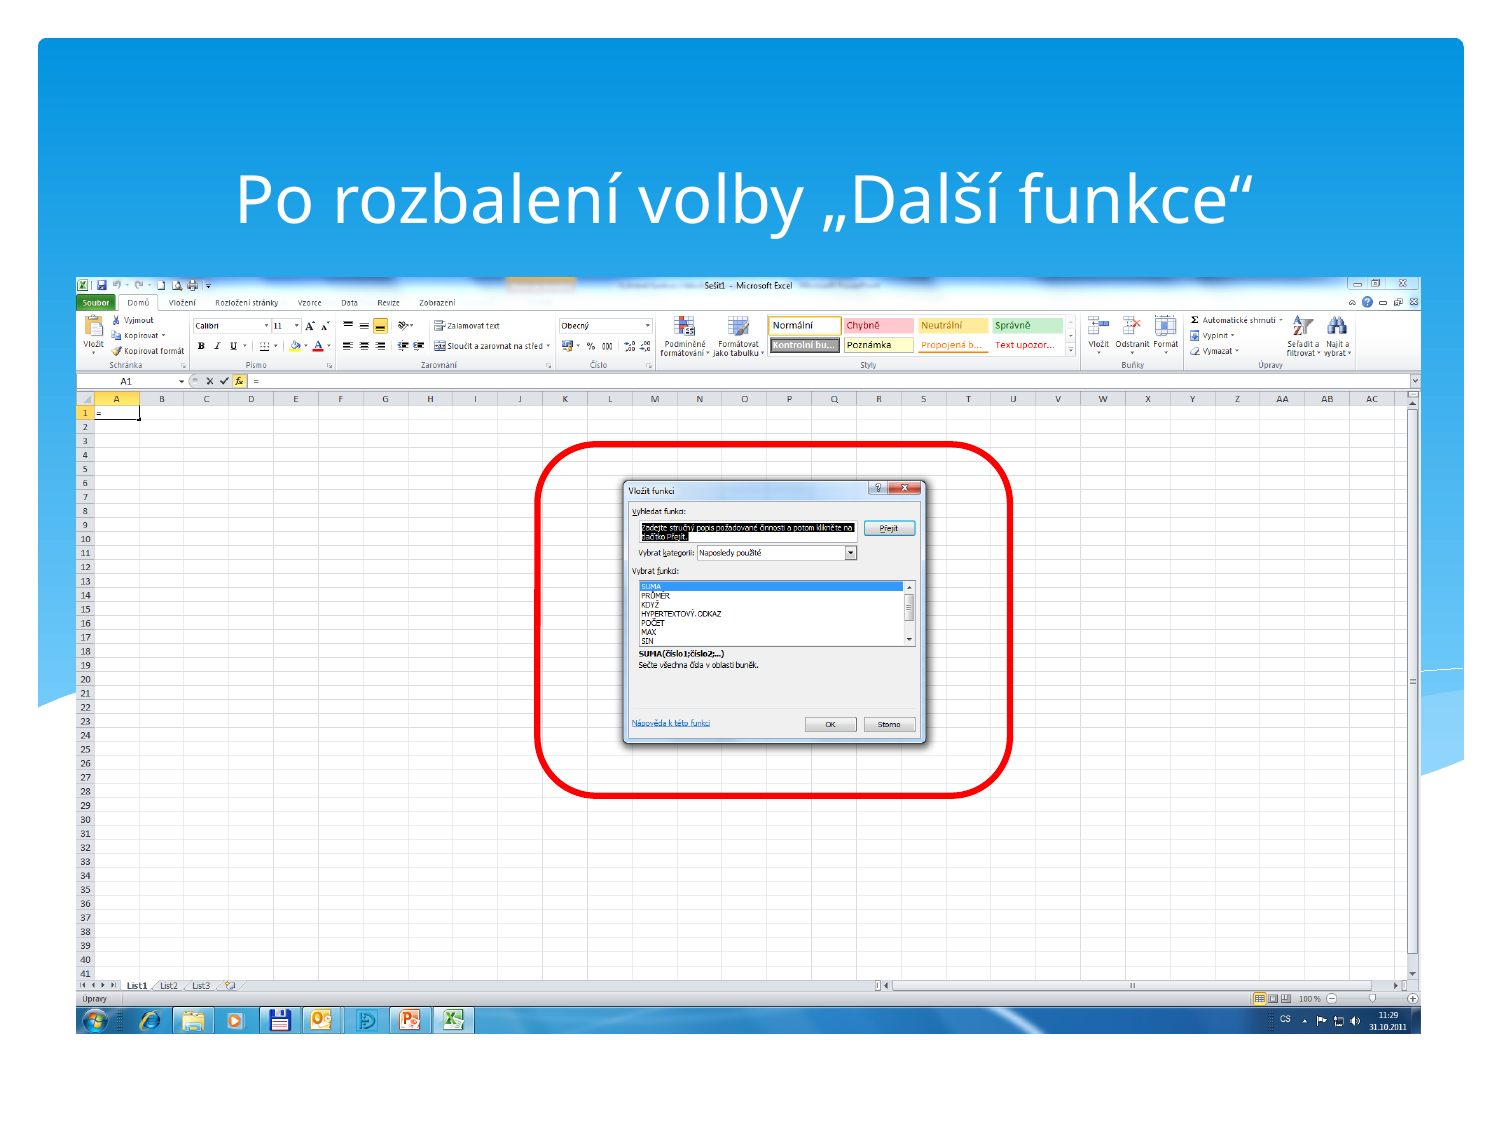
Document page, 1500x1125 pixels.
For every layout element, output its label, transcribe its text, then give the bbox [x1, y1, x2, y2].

list Po rozbalení volby „Další funkce“ [218, 90, 1272, 245]
picture [76, 277, 1421, 1035]
